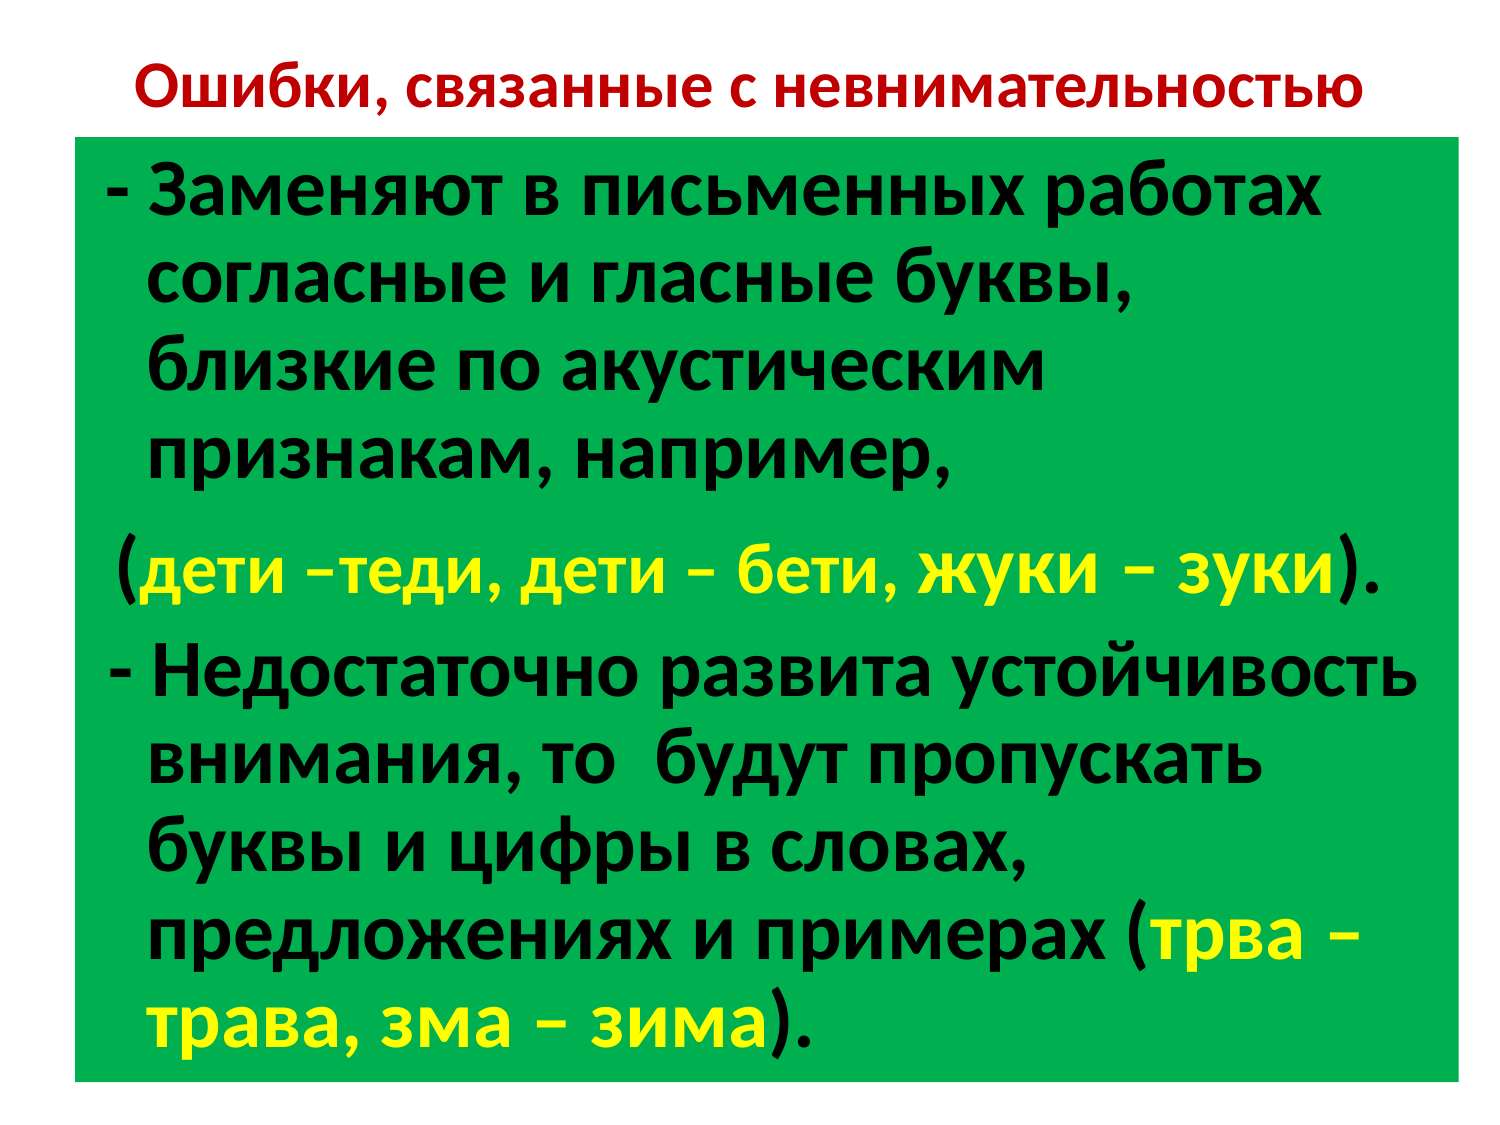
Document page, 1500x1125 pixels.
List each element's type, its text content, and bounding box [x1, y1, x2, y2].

title Ошибки, связанные с невнимательностью [75, 45, 1425, 137]
list - Заменяют в письменных работах согласные и гласные буквы, близкие по акустическим признакам, например, (дети –теди, дети – бети, жуки – зуки). - Недостаточно развита устойчивость внимания, то будут пропускать буквы и цифры в словах, предложениях и примерах (трва – трава, зма – зима). [75, 137, 1459, 1083]
